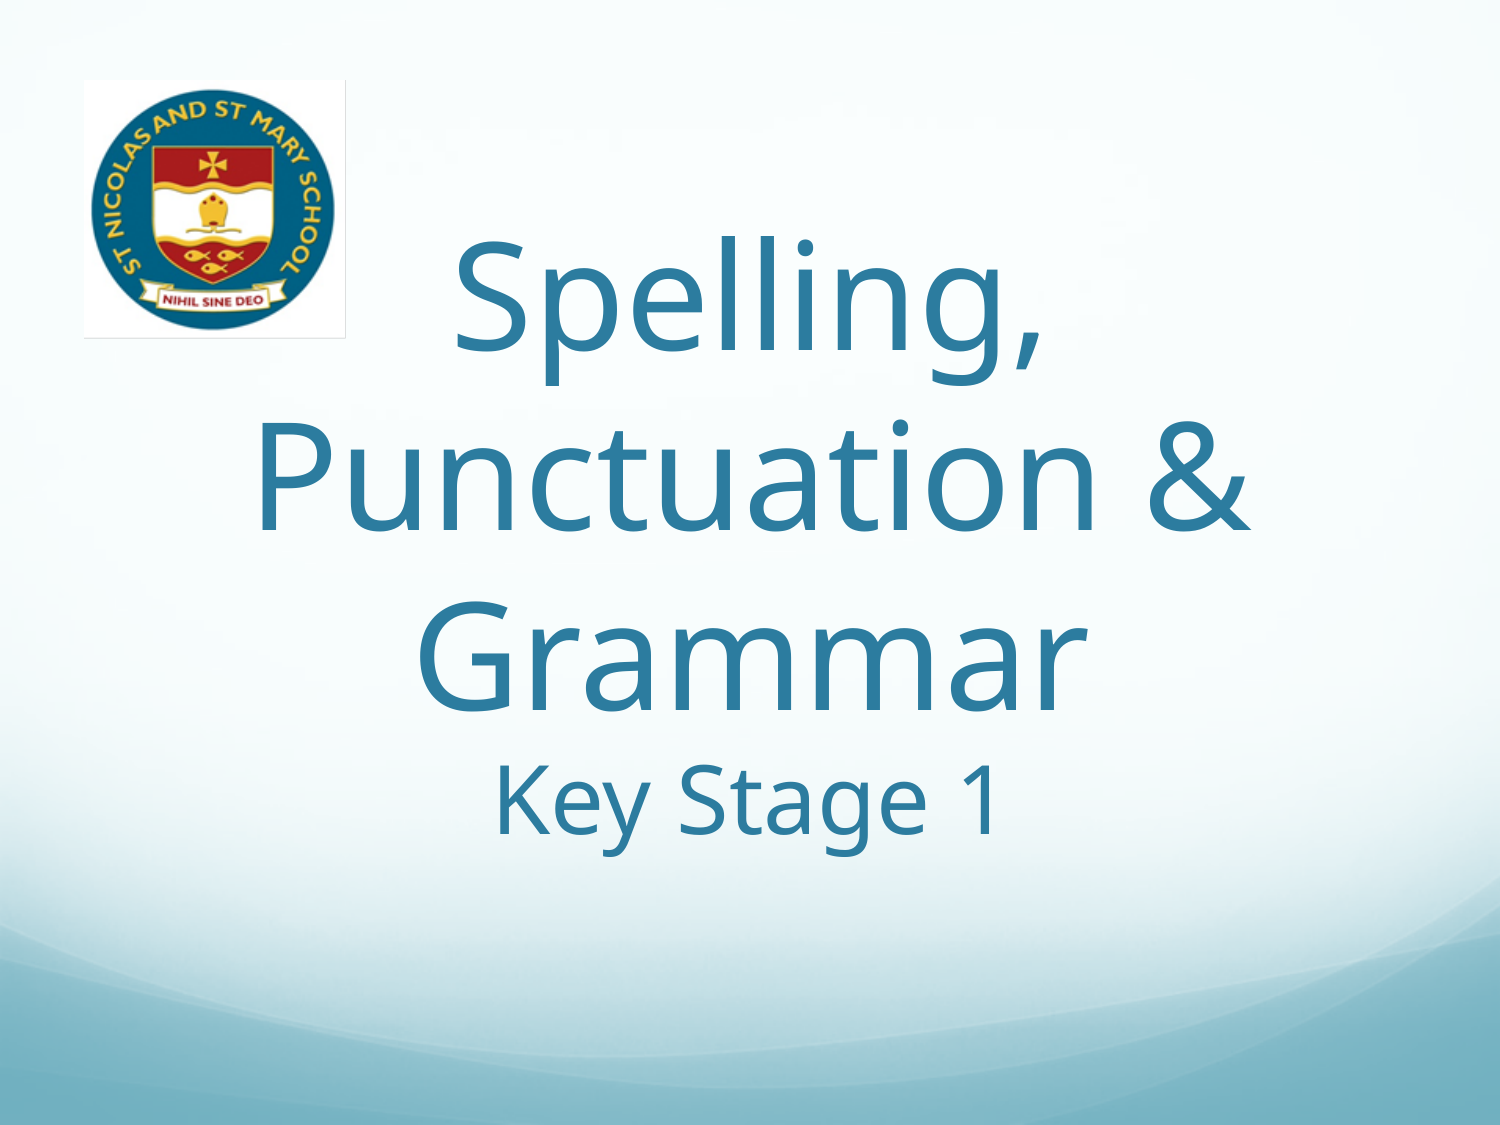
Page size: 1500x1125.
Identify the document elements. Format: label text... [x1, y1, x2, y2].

text_box Key Stage 1 [90, 643, 1412, 862]
title Spelling, Punctuation & Grammar [90, 524, 1412, 643]
picture [84, 79, 350, 341]
